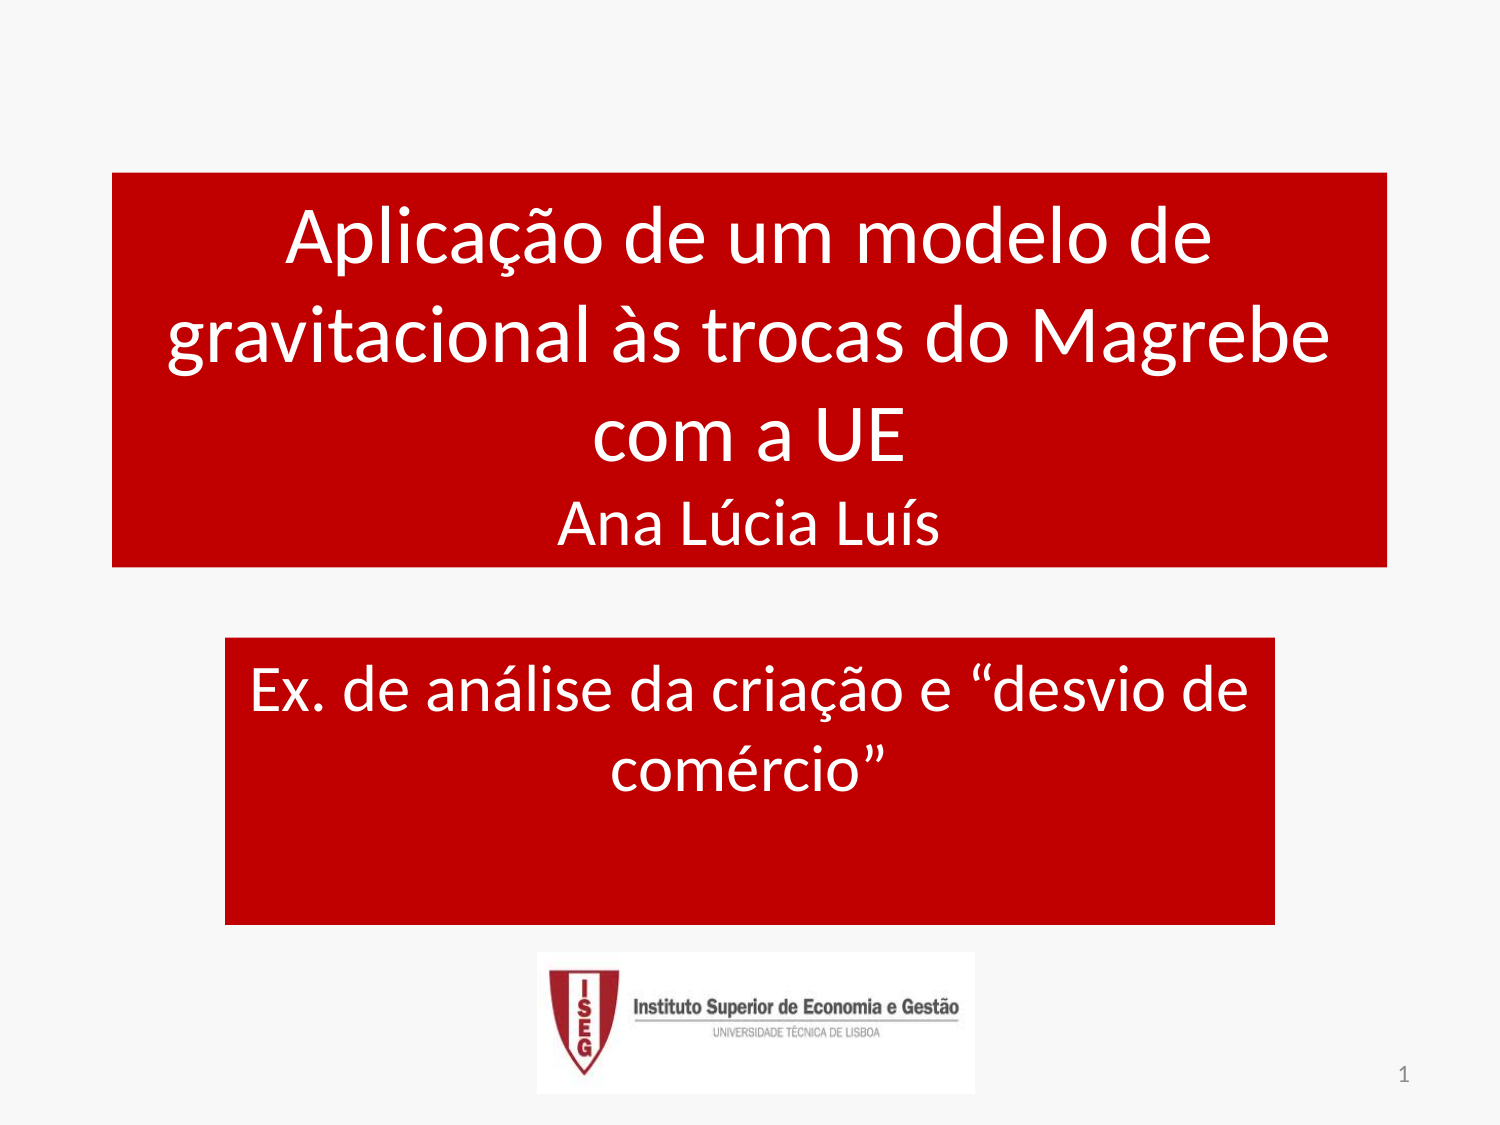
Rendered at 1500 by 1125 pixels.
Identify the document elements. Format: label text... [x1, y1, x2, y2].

picture [537, 951, 975, 1095]
title Aplicação de um modelo de gravitacional às trocas do Magrebe com a UE Ana Lúcia Luís [112, 172, 1388, 568]
subtitle Ex. de análise da criação e “desvio de comércio” [225, 637, 1275, 925]
slide_number 1 [1074, 1042, 1425, 1103]
